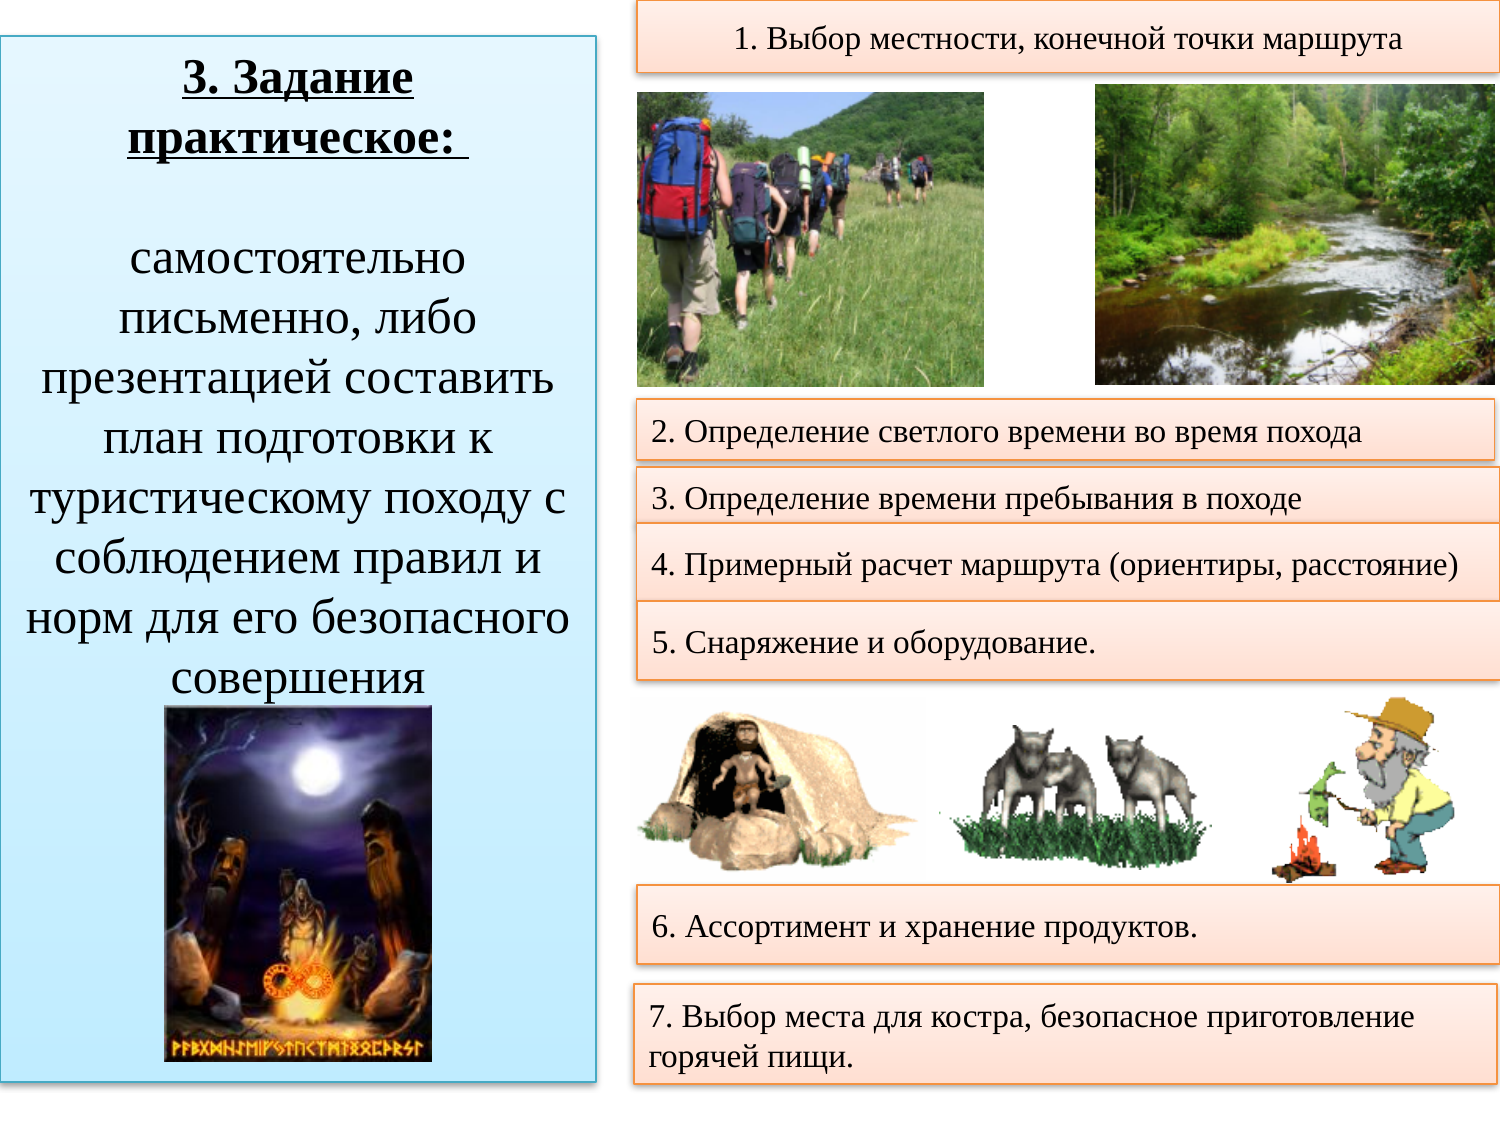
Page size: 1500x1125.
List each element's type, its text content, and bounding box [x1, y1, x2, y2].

picture [164, 705, 432, 1062]
text_box 1. Выбор местности, конечной точки маршрута [636, 0, 1500, 73]
text_box 6. Ассортимент и хранение продуктов. [636, 884, 1500, 965]
text_box 7. Выбор места для костра, безопасное приготовление горячей пищи. [633, 983, 1498, 1085]
picture [629, 696, 926, 881]
text_box 4. Примерный расчет маршрута (ориентиры, расстояние) [636, 522, 1500, 600]
picture [939, 725, 1212, 870]
picture [636, 92, 984, 387]
text_box 3. Задание практическое: самостоятельно письменно, либо презентацией составить план подготовки к туристическому походу с соблюдением правил и норм для его безопасного совершения [0, 35, 597, 1083]
picture [1269, 694, 1458, 883]
text_box 2. Определение светлого времени во время похода [636, 398, 1495, 461]
text_box 3. Определение времени пребывания в походе [636, 466, 1500, 521]
text_box 5. Снаряжение и оборудование. [636, 600, 1500, 681]
picture [1095, 84, 1495, 385]
